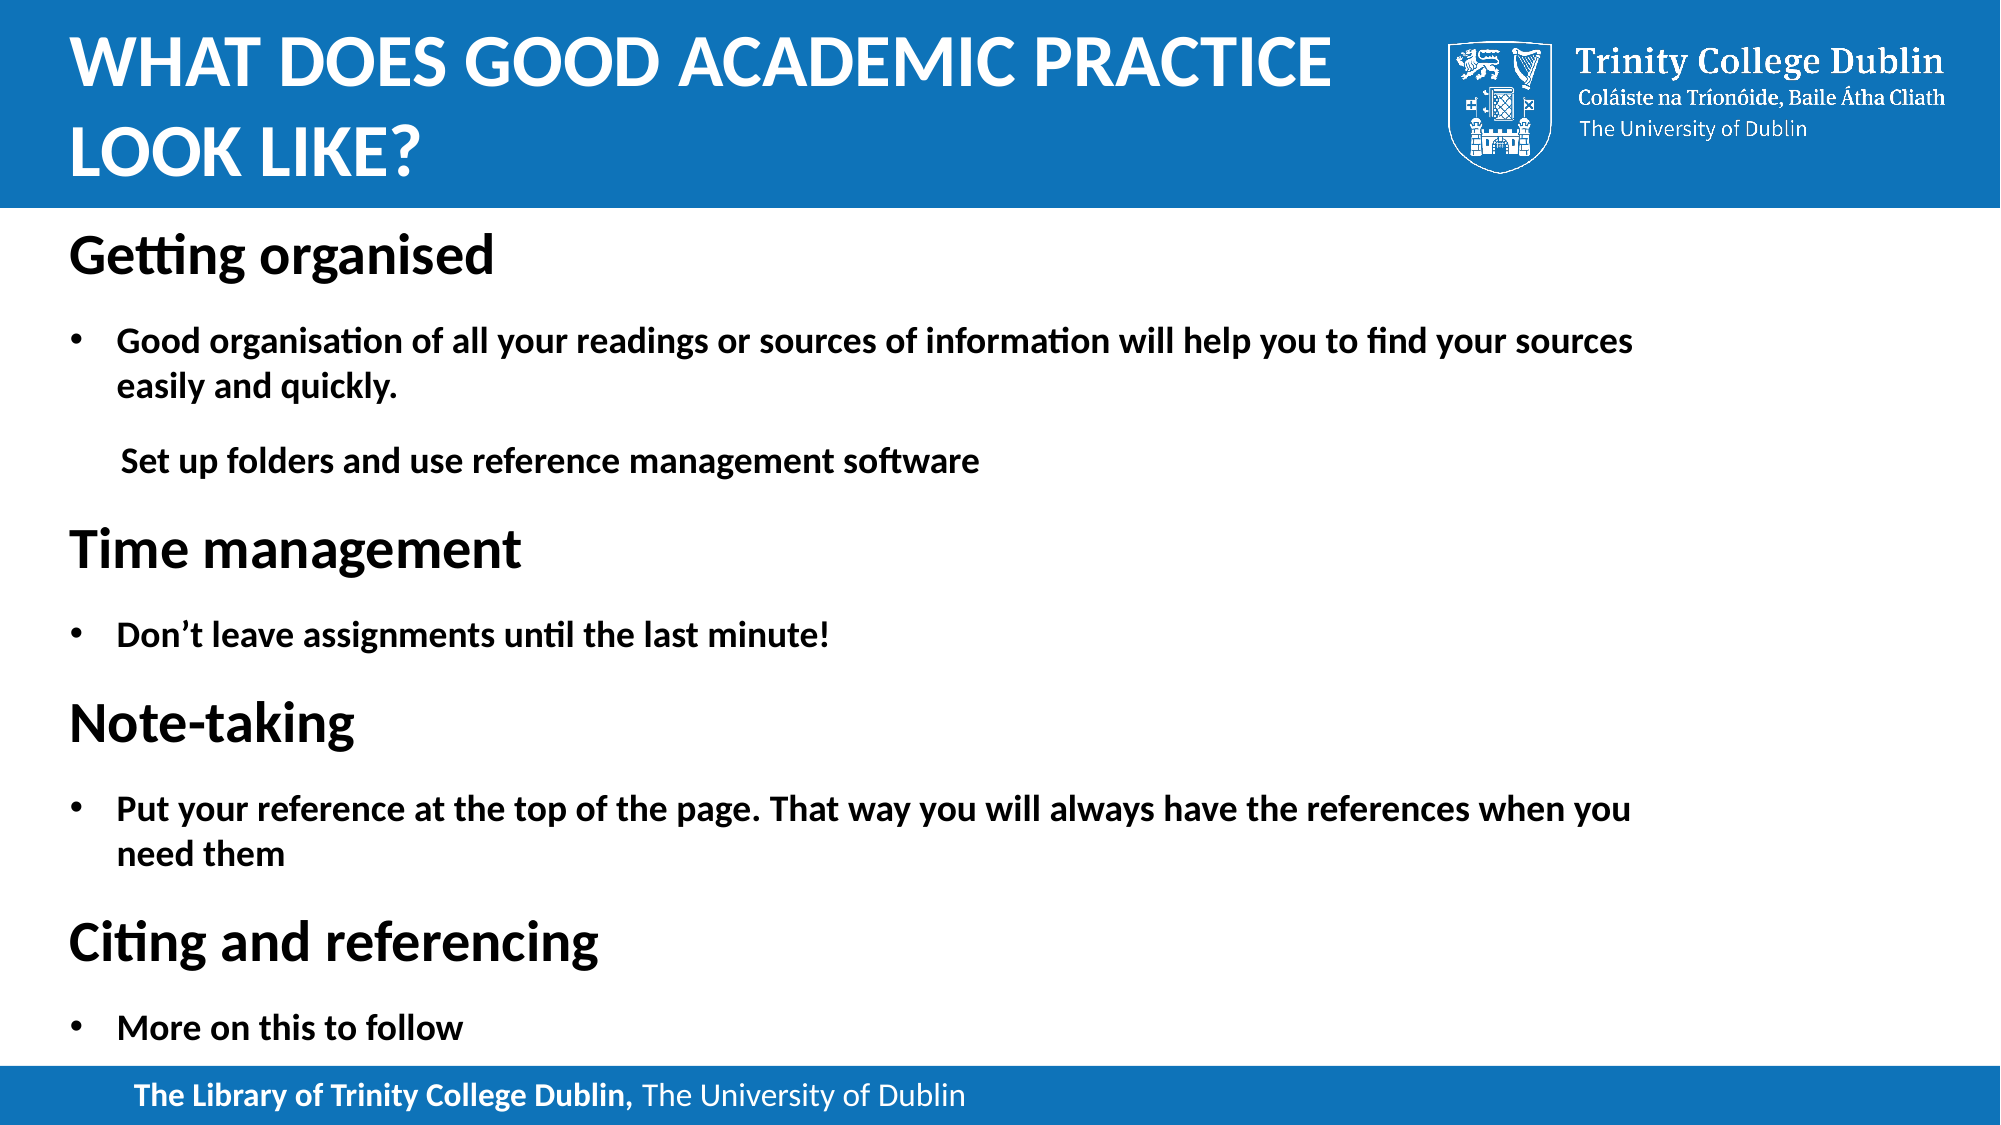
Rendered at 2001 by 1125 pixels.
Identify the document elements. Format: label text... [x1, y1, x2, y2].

picture [1448, 41, 1945, 174]
title What does good academic practice look like? [55, 54, 1426, 149]
list Getting organised Good organisation of all your readings or sources of information will help you to find your sources easily and quickly. Set up folders and use reference management software Time management Don’t leave assignments until the last minute! Note-taking Put your reference at the top of the page. That way you will always have the references when you need them Citing and referencing More on this to follow [55, 209, 1696, 1071]
